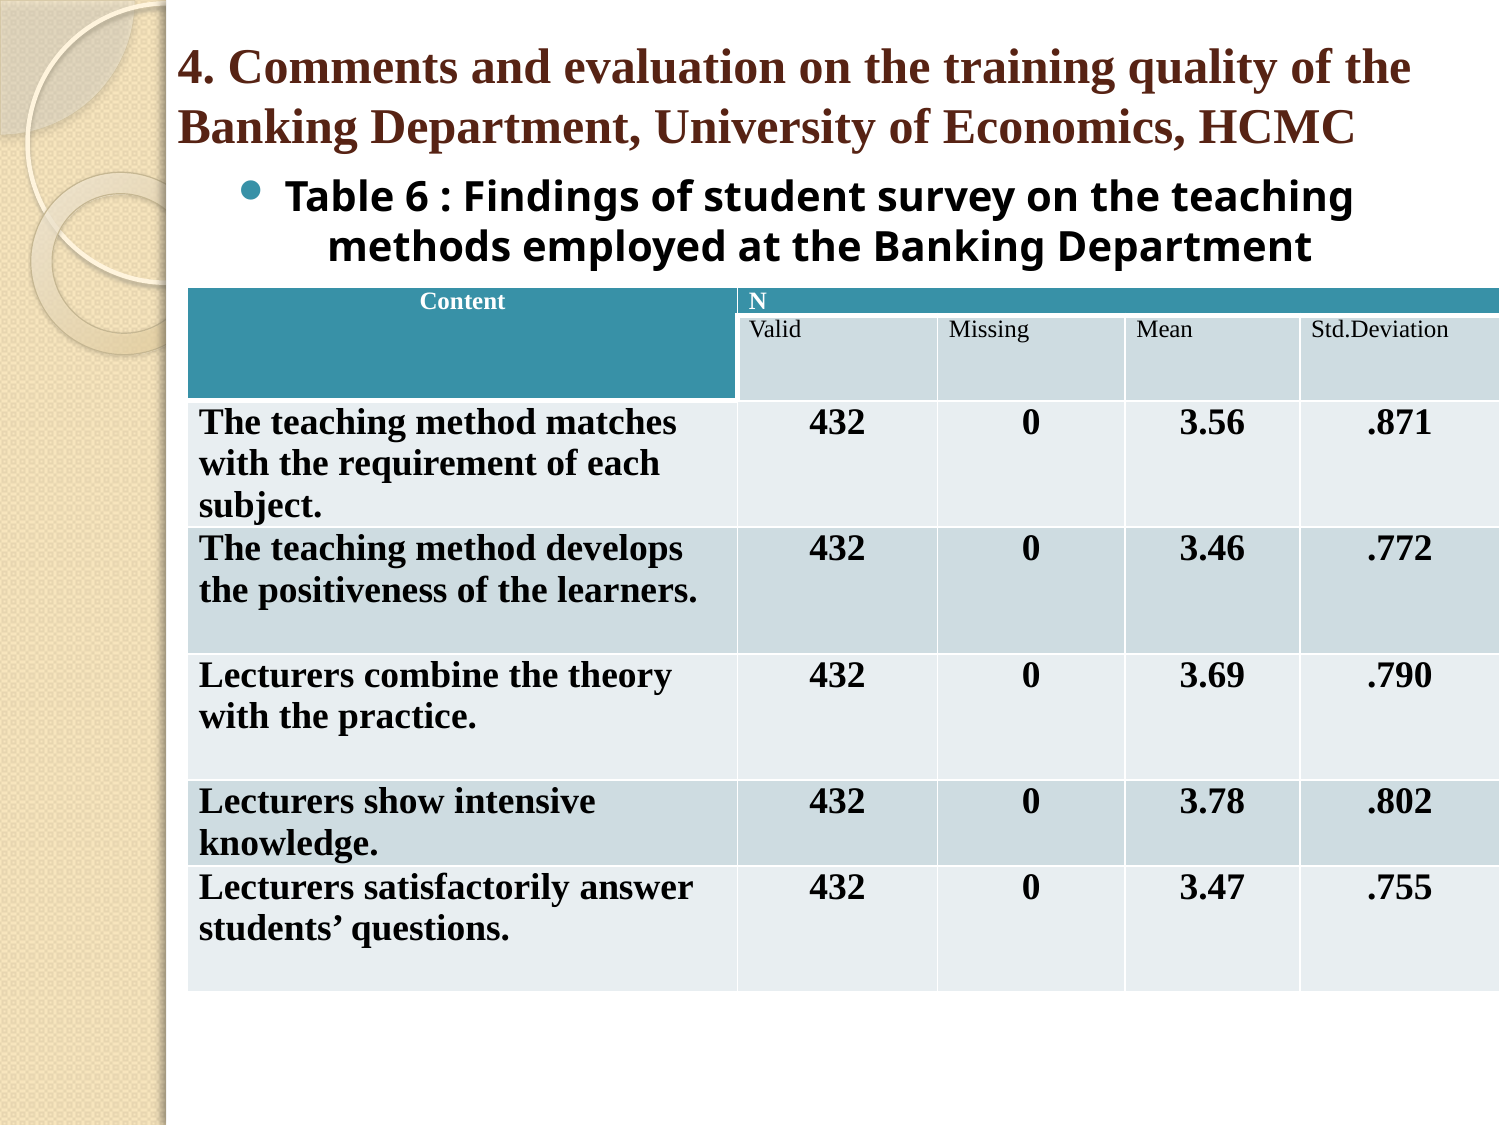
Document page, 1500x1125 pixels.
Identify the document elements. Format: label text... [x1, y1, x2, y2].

table_cell 0 [938, 781, 1124, 865]
table_cell .755 [1301, 867, 1499, 991]
table_cell Missing [938, 318, 1124, 400]
table_cell Mean [1126, 318, 1299, 400]
table_cell 3.56 [1126, 402, 1299, 526]
table_cell 3.47 [1126, 867, 1299, 991]
table_cell The teaching method develops the positiveness of the learners. [188, 528, 737, 653]
table_cell .790 [1301, 655, 1499, 779]
table_cell .802 [1301, 781, 1499, 865]
table_cell 432 [738, 781, 937, 865]
table_cell .871 [1301, 402, 1499, 526]
table_cell .772 [1301, 528, 1499, 653]
table_cell 3.46 [1126, 528, 1299, 653]
table_cell 432 [738, 867, 937, 991]
table_cell 3.69 [1126, 655, 1299, 779]
table_cell 0 [938, 402, 1124, 526]
table_cell 432 [738, 655, 937, 779]
title 4. Comments and evaluation on the training quality of the Banking Department, University of Economics, HCMC [162, 0, 1454, 188]
table_header Content [188, 288, 737, 398]
table_cell Std.Deviation [1301, 318, 1499, 400]
list Table 6 : Findings of student survey on the teaching methods employed at the Banking Department [174, 162, 1406, 951]
table_cell 3.78 [1126, 781, 1299, 865]
table_cell The teaching method matches with the requirement of each subject. [188, 403, 737, 526]
table_cell 432 [738, 528, 937, 653]
table_cell Lecturers show intensive knowledge. [188, 781, 737, 865]
table_cell Valid [740, 318, 937, 400]
table_cell 432 [738, 402, 937, 526]
table_cell Lecturers satisfactorily answer students’ questions. [188, 867, 737, 991]
table_cell 0 [938, 528, 1124, 653]
table_cell Lecturers combine the theory with the practice. [188, 655, 737, 779]
table_header N [738, 288, 1499, 313]
table_cell 0 [938, 655, 1124, 779]
table_cell 0 [938, 867, 1124, 991]
